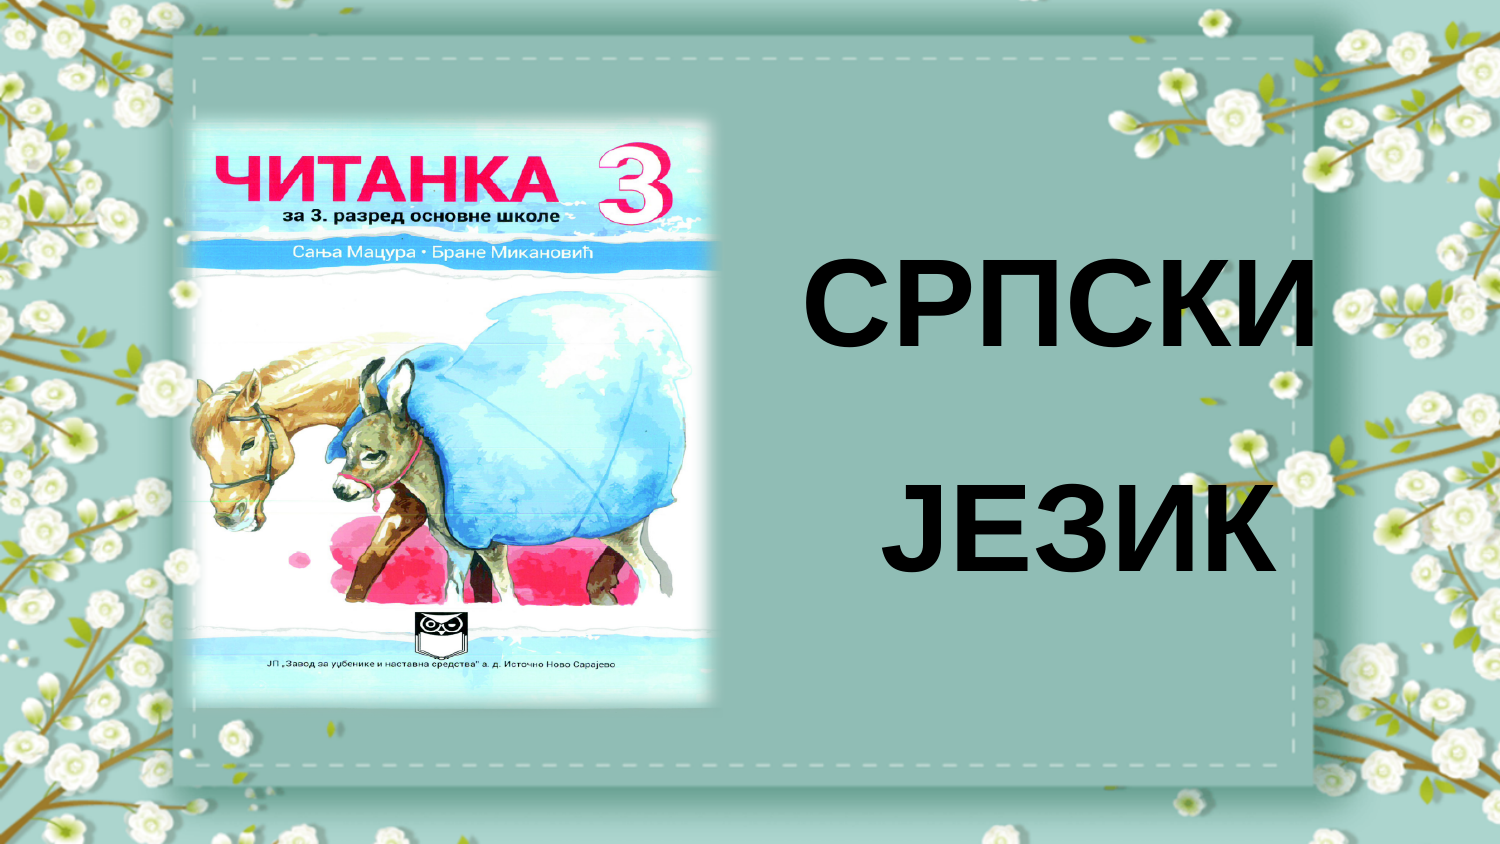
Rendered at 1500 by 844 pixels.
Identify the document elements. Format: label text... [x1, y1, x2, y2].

picture [0, 0, 1500, 844]
title СРПСКИ ЈЕЗИК [730, 159, 1429, 585]
